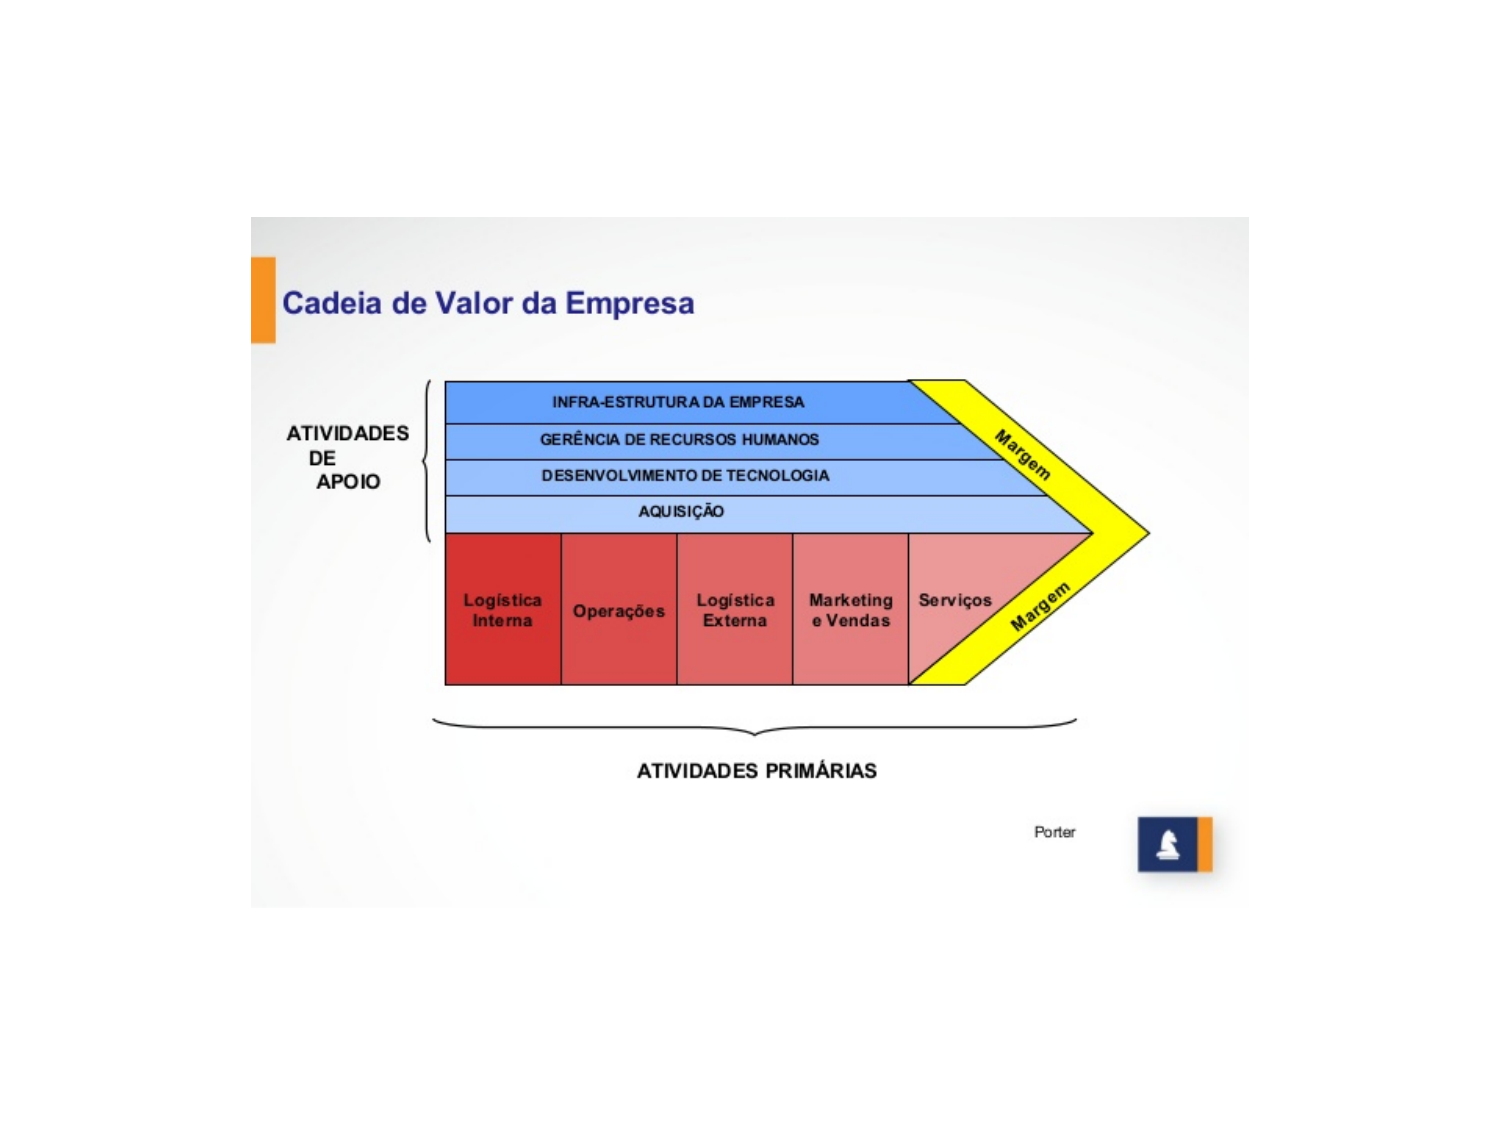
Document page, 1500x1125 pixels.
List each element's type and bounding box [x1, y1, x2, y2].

picture [251, 216, 1249, 909]
